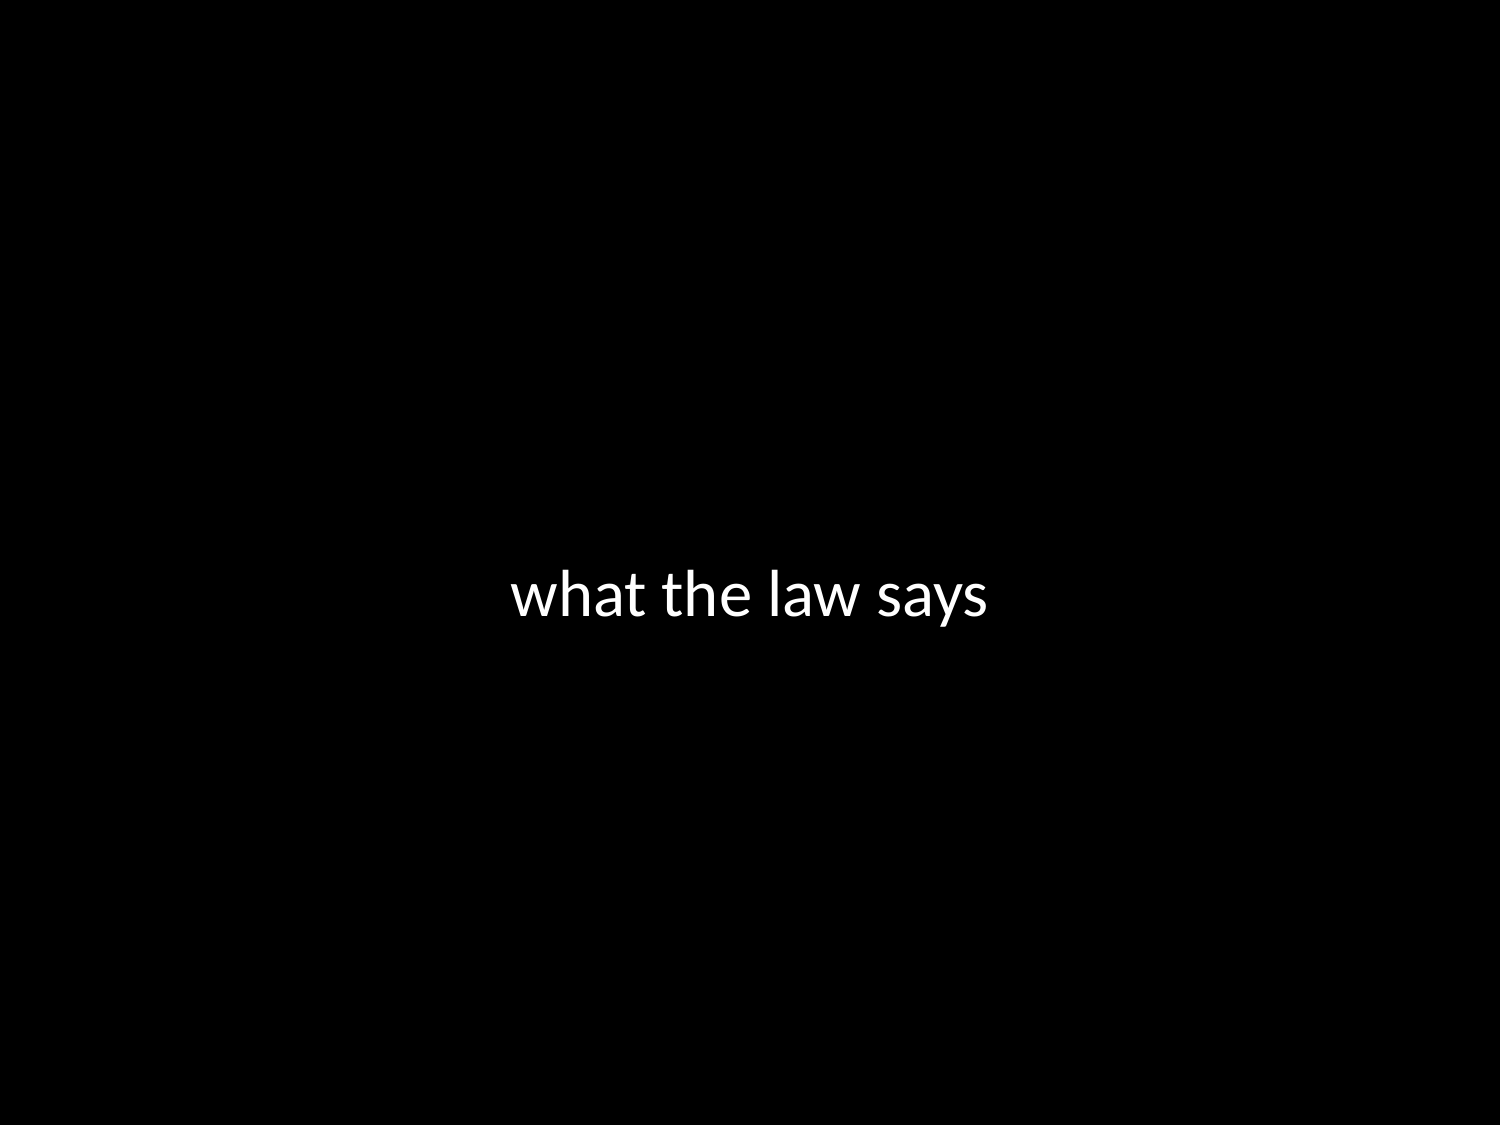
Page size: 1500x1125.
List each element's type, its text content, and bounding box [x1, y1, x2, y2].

list what the law says [75, 262, 1425, 1005]
